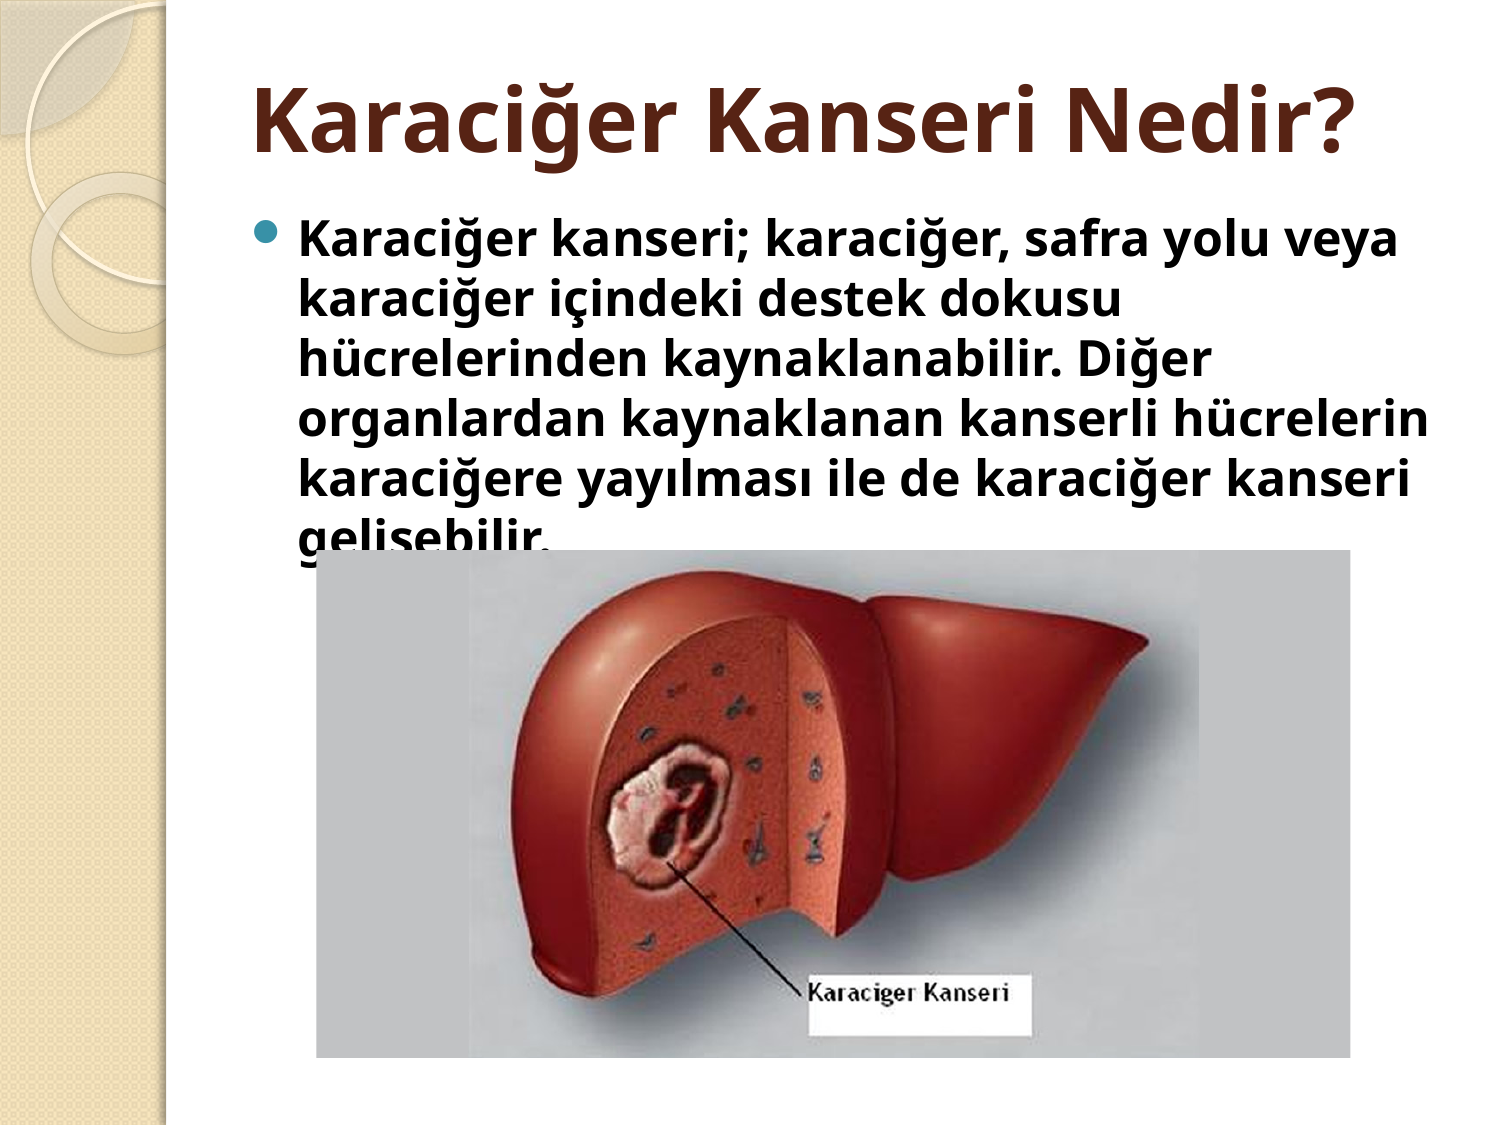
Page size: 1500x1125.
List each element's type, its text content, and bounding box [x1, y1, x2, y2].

title Karaciğer Kanseri Nedir? [234, 23, 1465, 211]
picture [316, 550, 1351, 1059]
list Karaciğer kanseri; karaciğer, safra yolu veya karaciğer içindeki destek dokusu hücrelerinden kaynaklanabilir. Diğer organlardan kaynaklanan kanserli hücrelerin karaciğere yayılması ile de karaciğer kanseri gelişebilir. [222, 199, 1453, 987]
